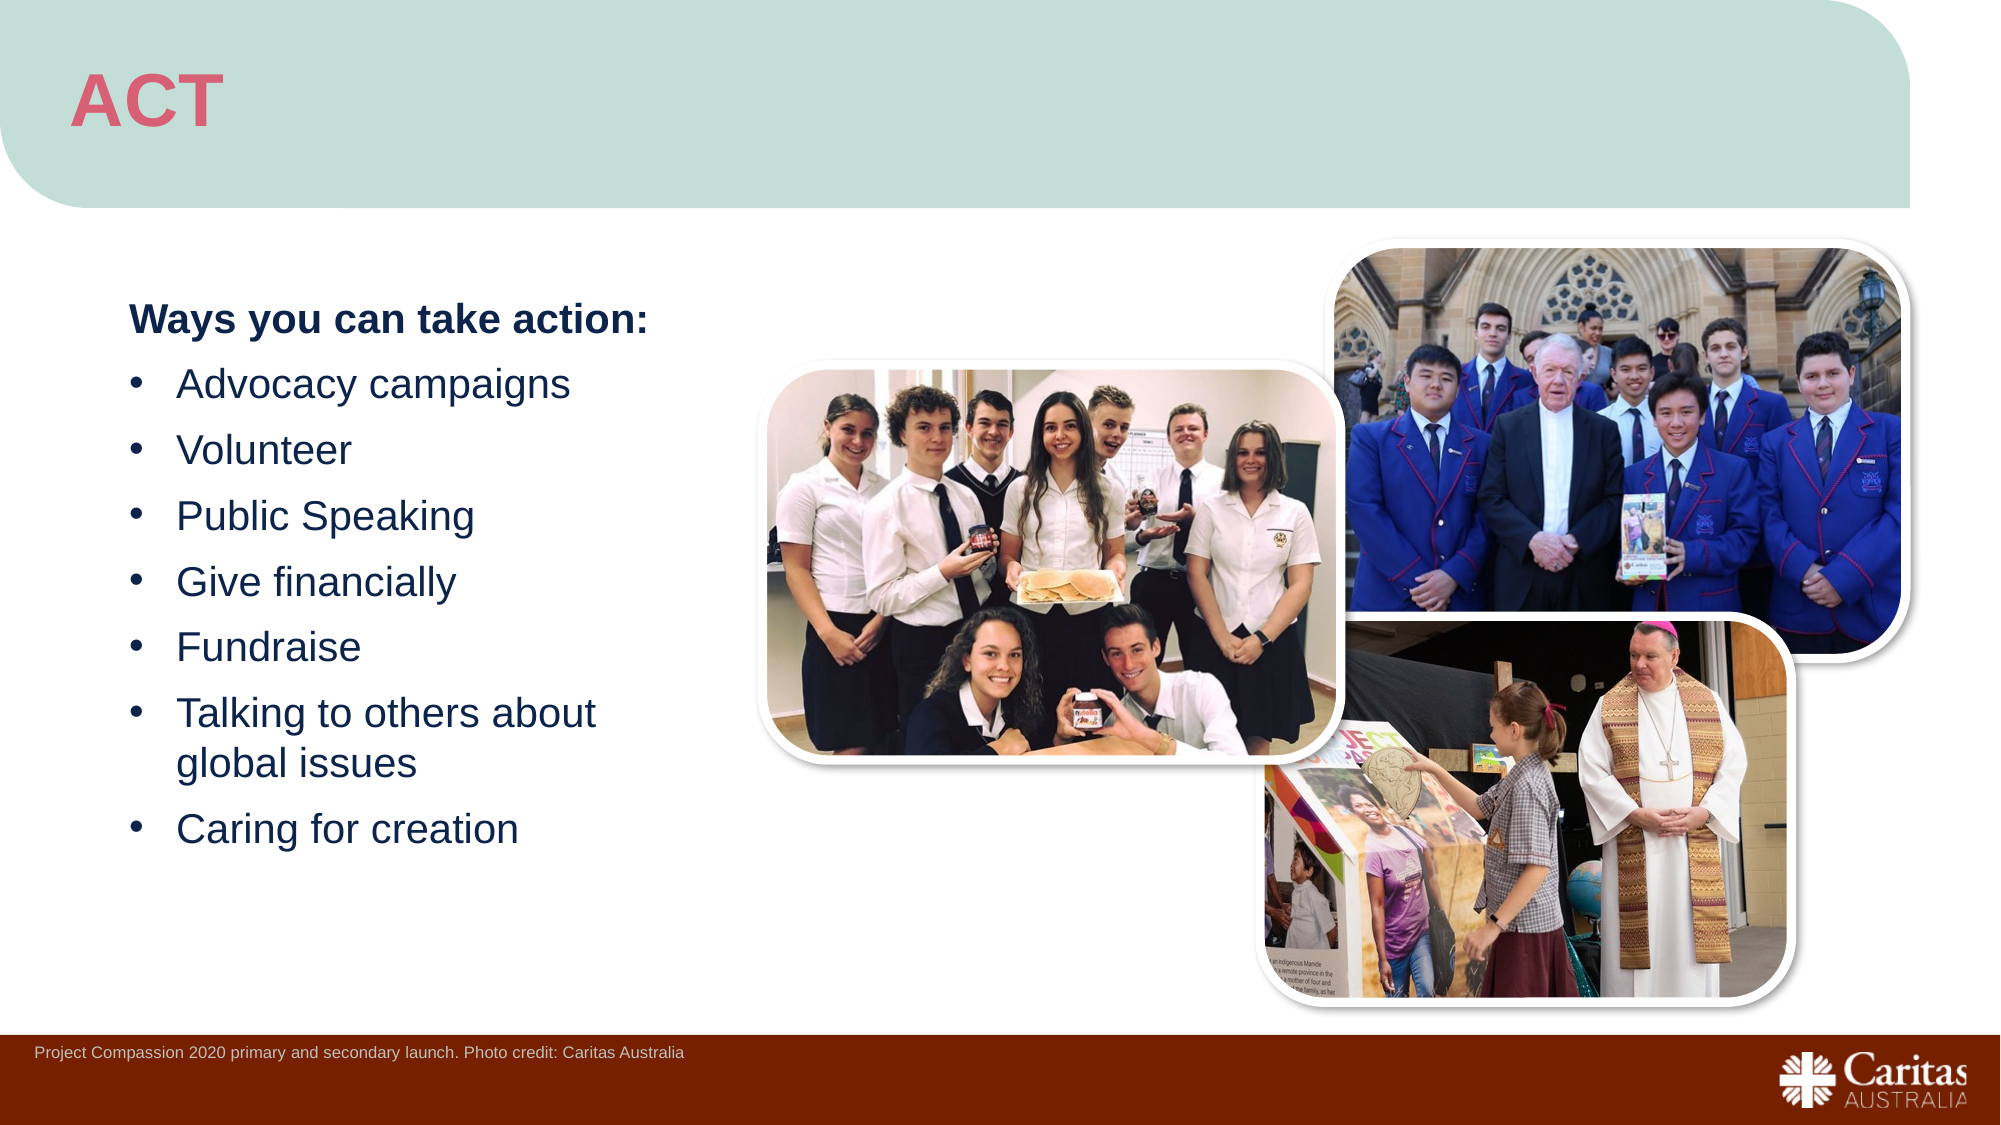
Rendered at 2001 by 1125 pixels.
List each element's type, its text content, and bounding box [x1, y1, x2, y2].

title ACT [55, 54, 1827, 185]
picture [762, 243, 1906, 1003]
list Ways you can take action: Advocacy campaigns Volunteer Public Speaking Give financially Fundraise Talking to others about global issues Caring for creation [114, 284, 691, 698]
text_box Project Compassion 2020 primary and secondary launch. Photo credit: Caritas Australia [19, 1034, 1626, 1070]
